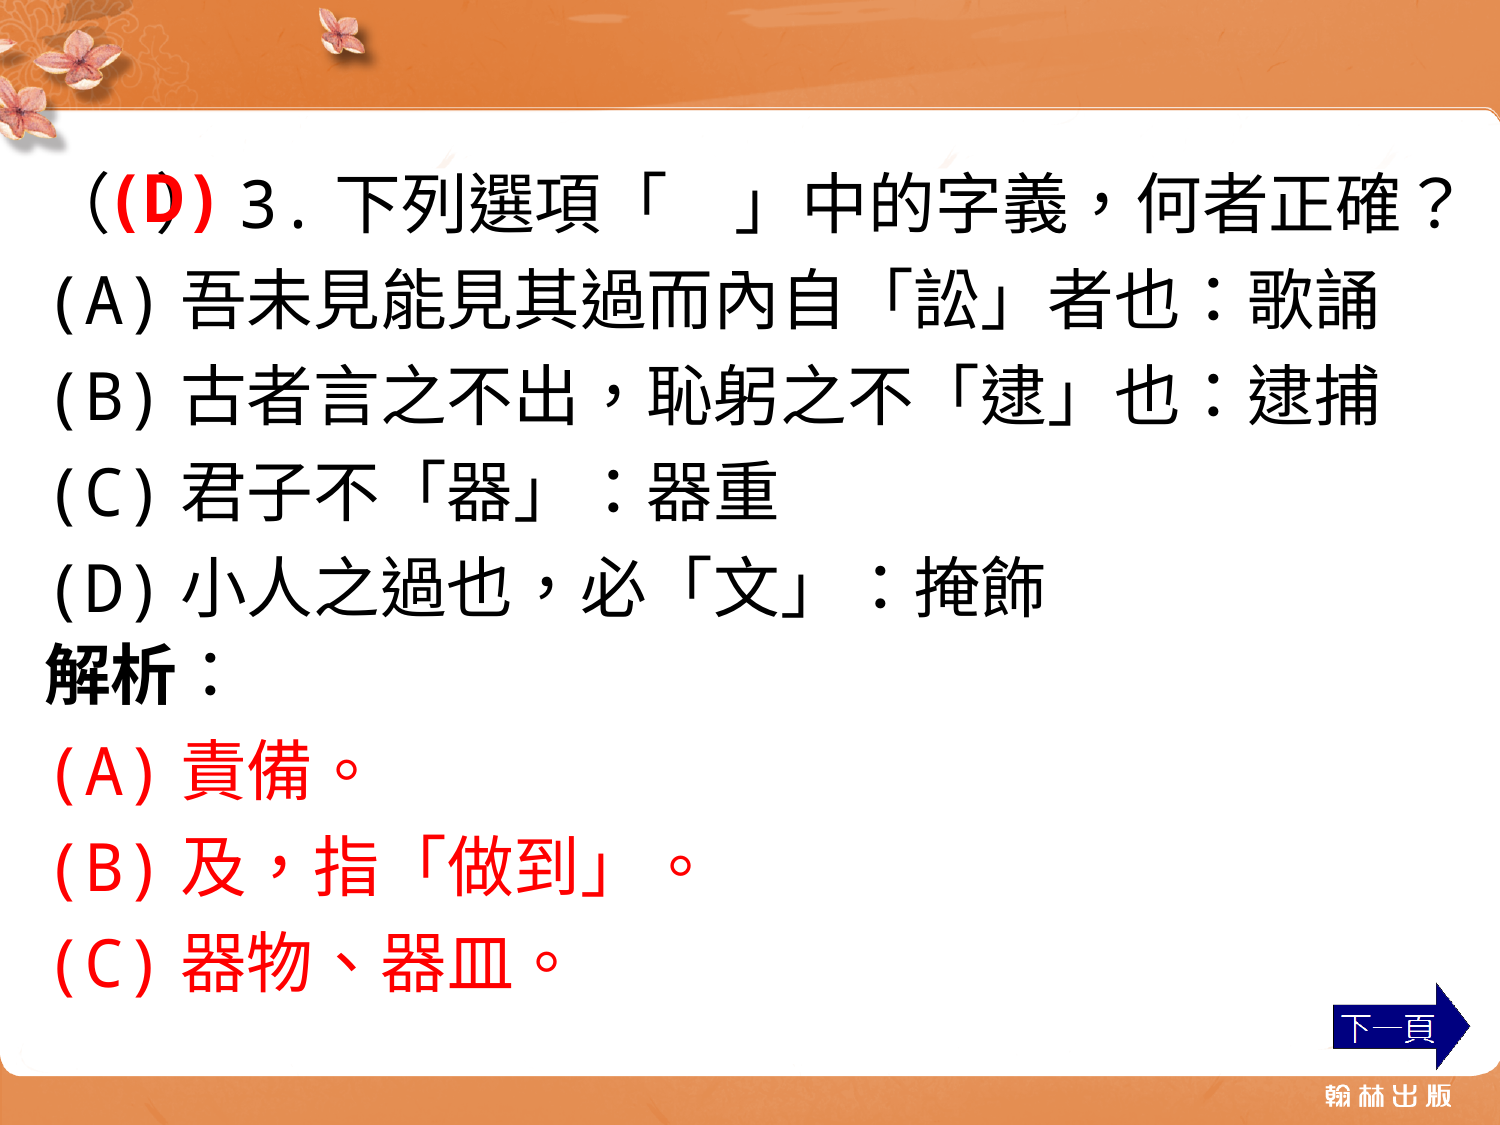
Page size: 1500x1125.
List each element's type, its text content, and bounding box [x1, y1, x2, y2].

text_box （ ）3.下列選項「 」中的字義，何者正確？ (A)吾未見能見其過而內自「訟」者也：歌誦 (B)古者言之不出，恥躬之不「逮」也：逮捕 (C)君子不「器」：器重 (D)小人之過也，必「文」：掩飾 [29, 139, 1500, 634]
picture [0, 0, 1500, 1125]
text_box 解析： (A)責備。 (B)及，指「做到」。 (C)器物、器皿。 [29, 609, 1010, 1008]
text_box (D) [90, 148, 240, 244]
